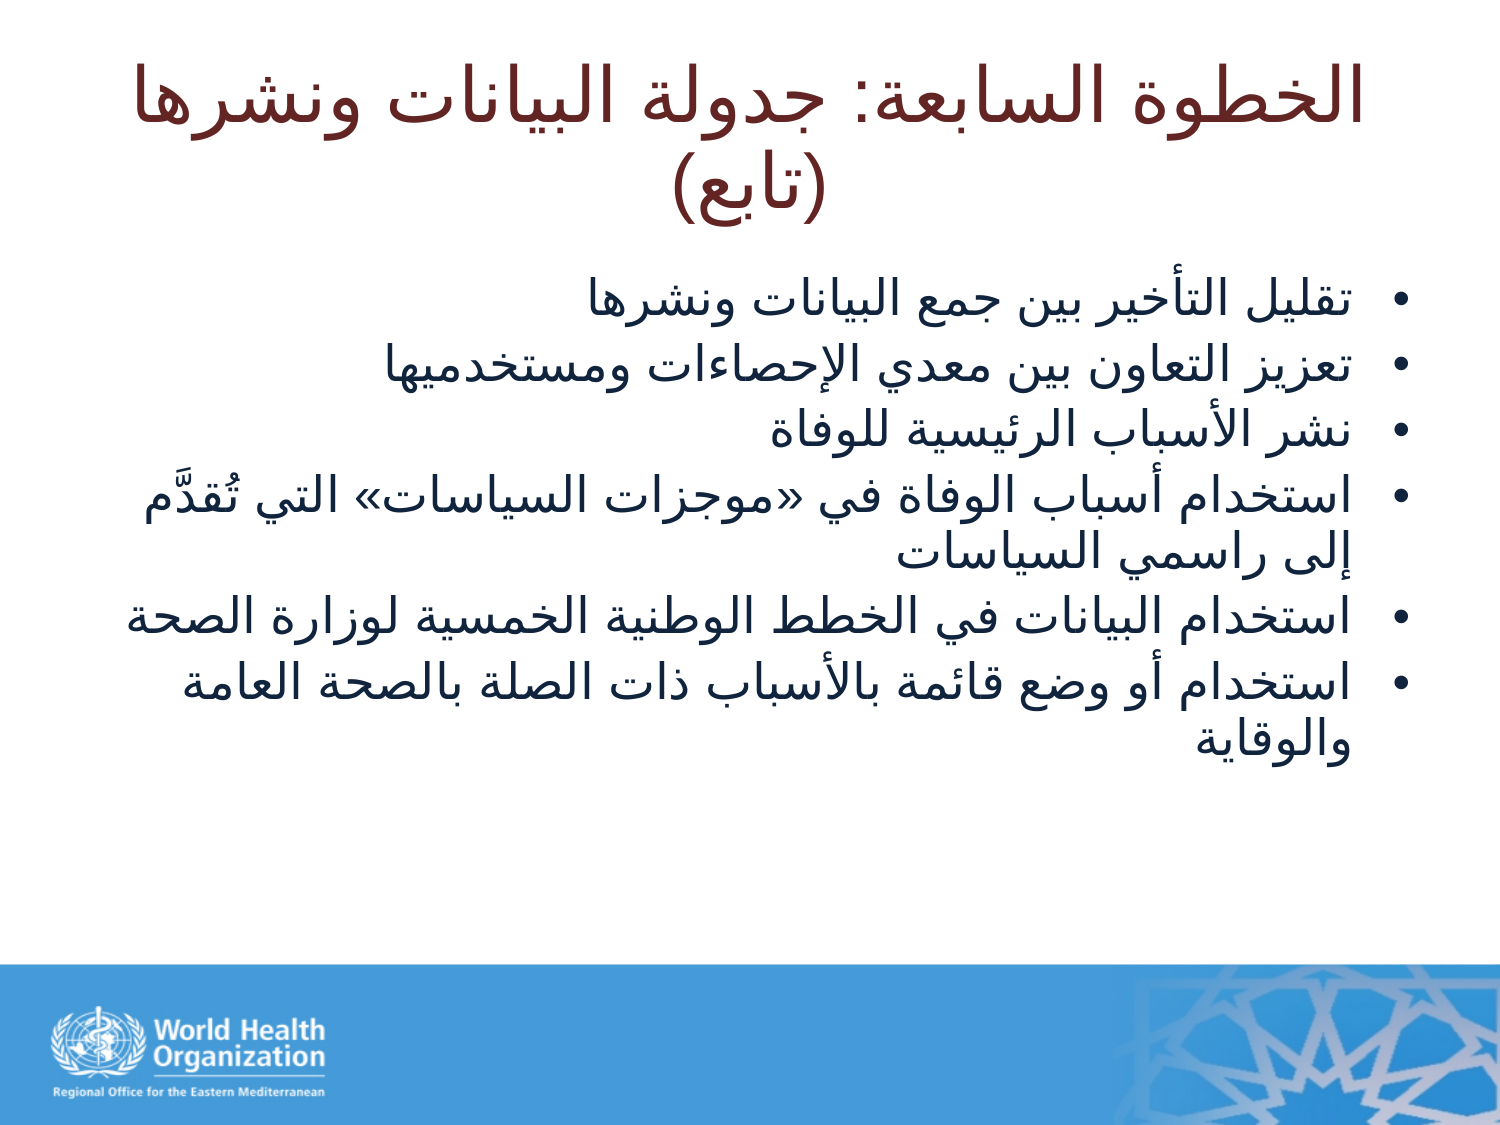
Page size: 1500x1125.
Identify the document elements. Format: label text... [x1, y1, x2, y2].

picture [0, 964, 1500, 1125]
list تقليل التأخير بين جمع البيانات ونشرها تعزيز التعاون بين معدي الإحصاءات ومستخدميها نشر الأسباب الرئيسية للوفاة استخدام أسباب الوفاة في «موجزات السياسات» التي تُقدَّم إلى راسمي السياسات استخدام البيانات في الخطط الوطنية الخمسية لوزارة الصحة استخدام أو وضع قائمة بالأسباب ذات الصلة بالصحة العامة والوقاية [64, 262, 1425, 953]
title الخطوة السابعة:‬ جدولة البيانات ونشرها (تابع) [75, 45, 1425, 233]
